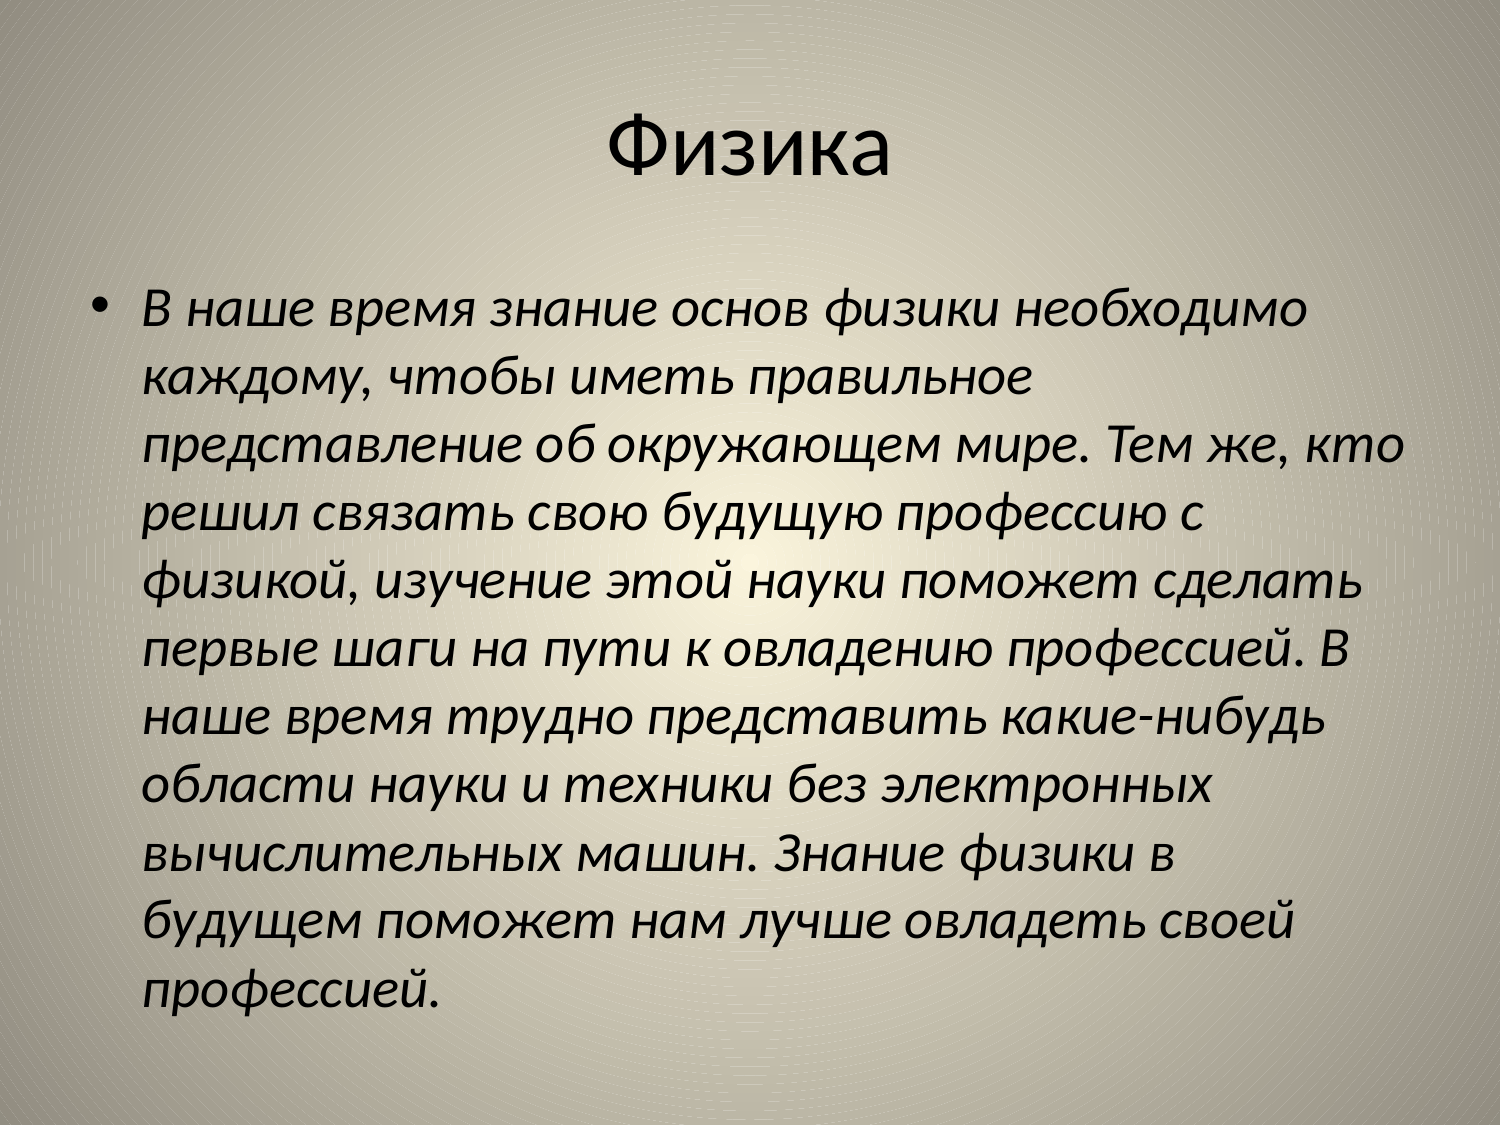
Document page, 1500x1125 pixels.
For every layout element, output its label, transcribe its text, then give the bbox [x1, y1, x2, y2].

list В наше время знание основ физики необходимо каждому, чтобы иметь правильное представление об окружающем мире. Тем же, кто решил связать свою будущую профессию с физикой, изучение этой науки поможет сделать первые шаги на пути к овладению профессией. В наше время трудно представить какие-нибудь области науки и техники без электронных вычислительных машин. Знание физики в будущем поможет нам лучше овладеть своей профессией. [75, 262, 1425, 1032]
title Физика [75, 45, 1425, 233]
